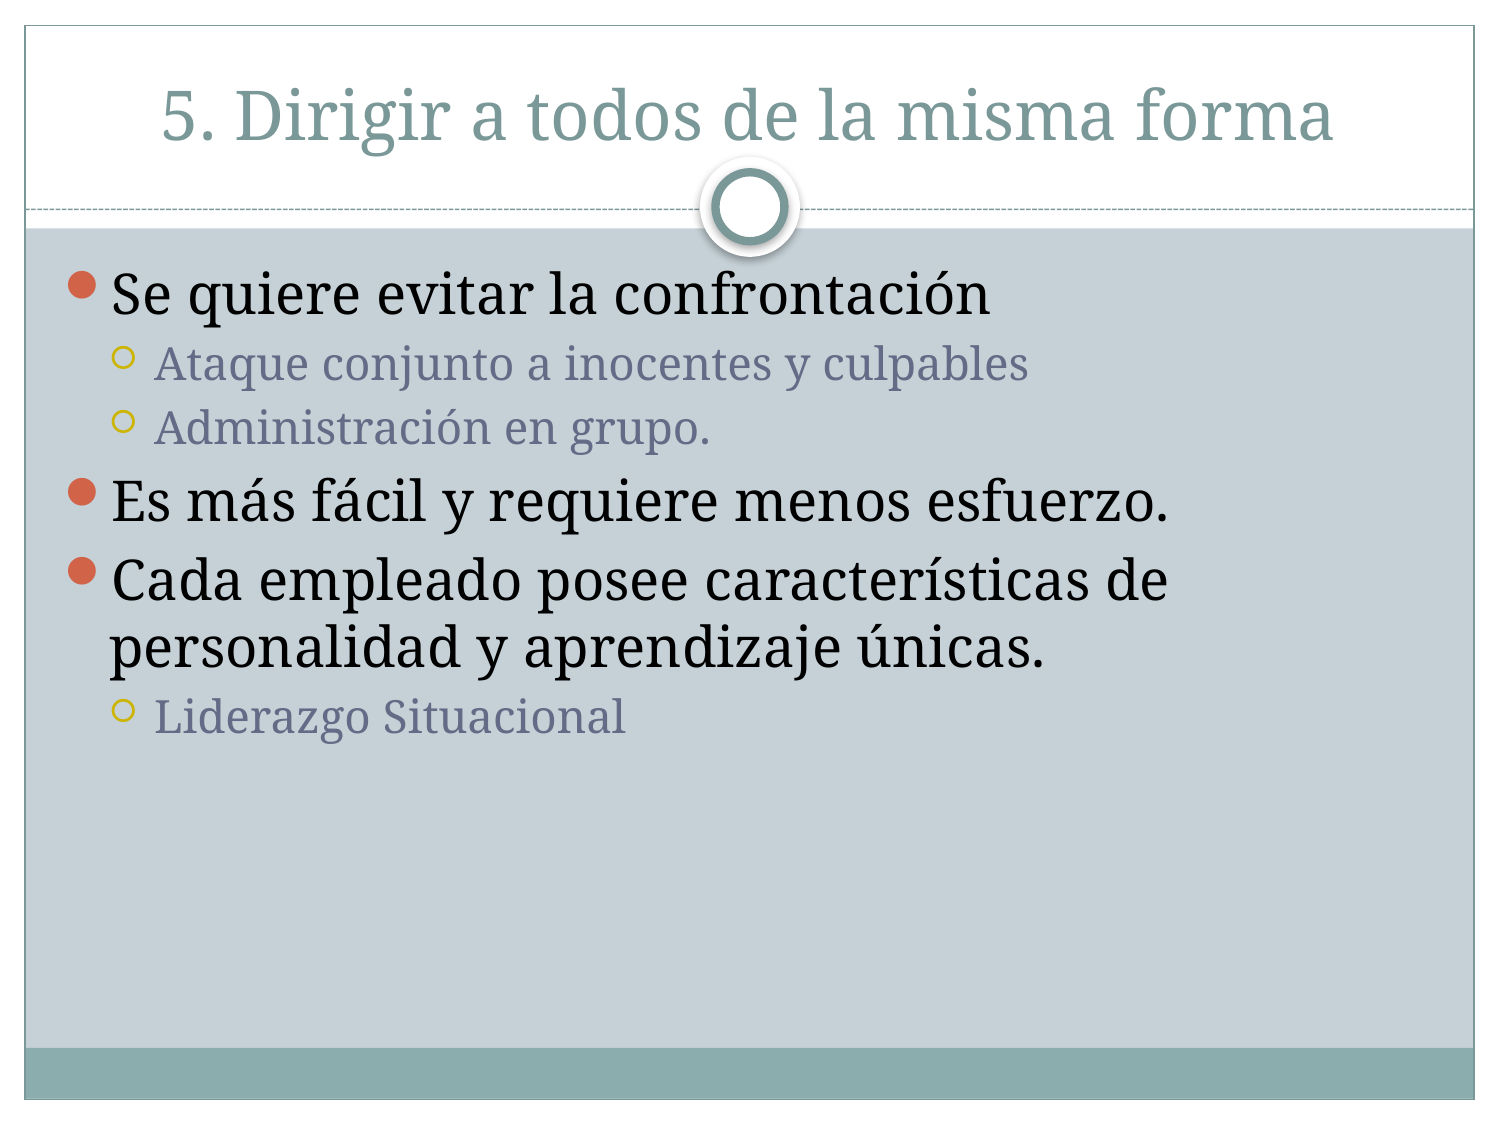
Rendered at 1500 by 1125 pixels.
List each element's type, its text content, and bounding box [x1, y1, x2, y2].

title 5. Dirigir a todos de la misma forma [49, 37, 1450, 162]
list Se quiere evitar la confrontación Ataque conjunto a inocentes y culpables Administración en grupo. Es más fácil y requiere menos esfuerzo. Cada empleado posee características de personalidad y aprendizaje únicas. Liderazgo Situacional [49, 250, 1445, 1001]
